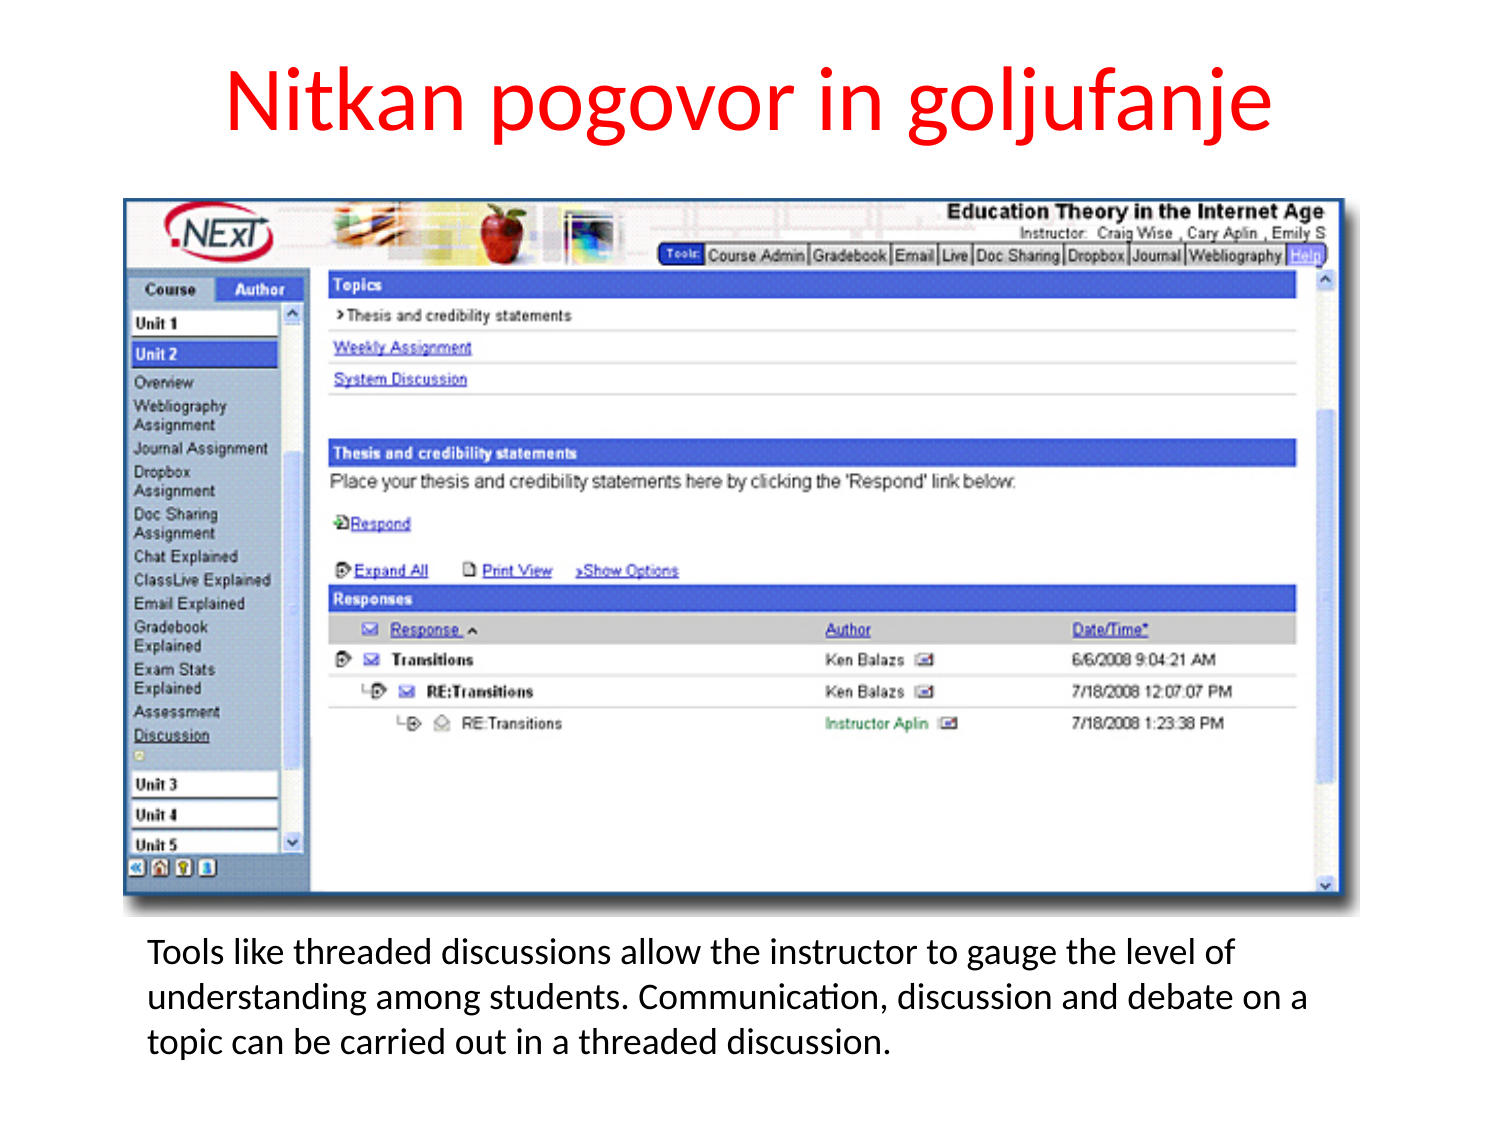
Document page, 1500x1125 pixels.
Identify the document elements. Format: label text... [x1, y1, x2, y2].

picture [123, 198, 1360, 918]
text_box Tools like threaded discussions allow the instructor to gauge the level of understanding among students. Communication, discussion and debate on a topic can be carried out in a threaded discussion. [132, 919, 1368, 1070]
title Nitkan pogovor in goljufanje [75, 0, 1425, 188]
